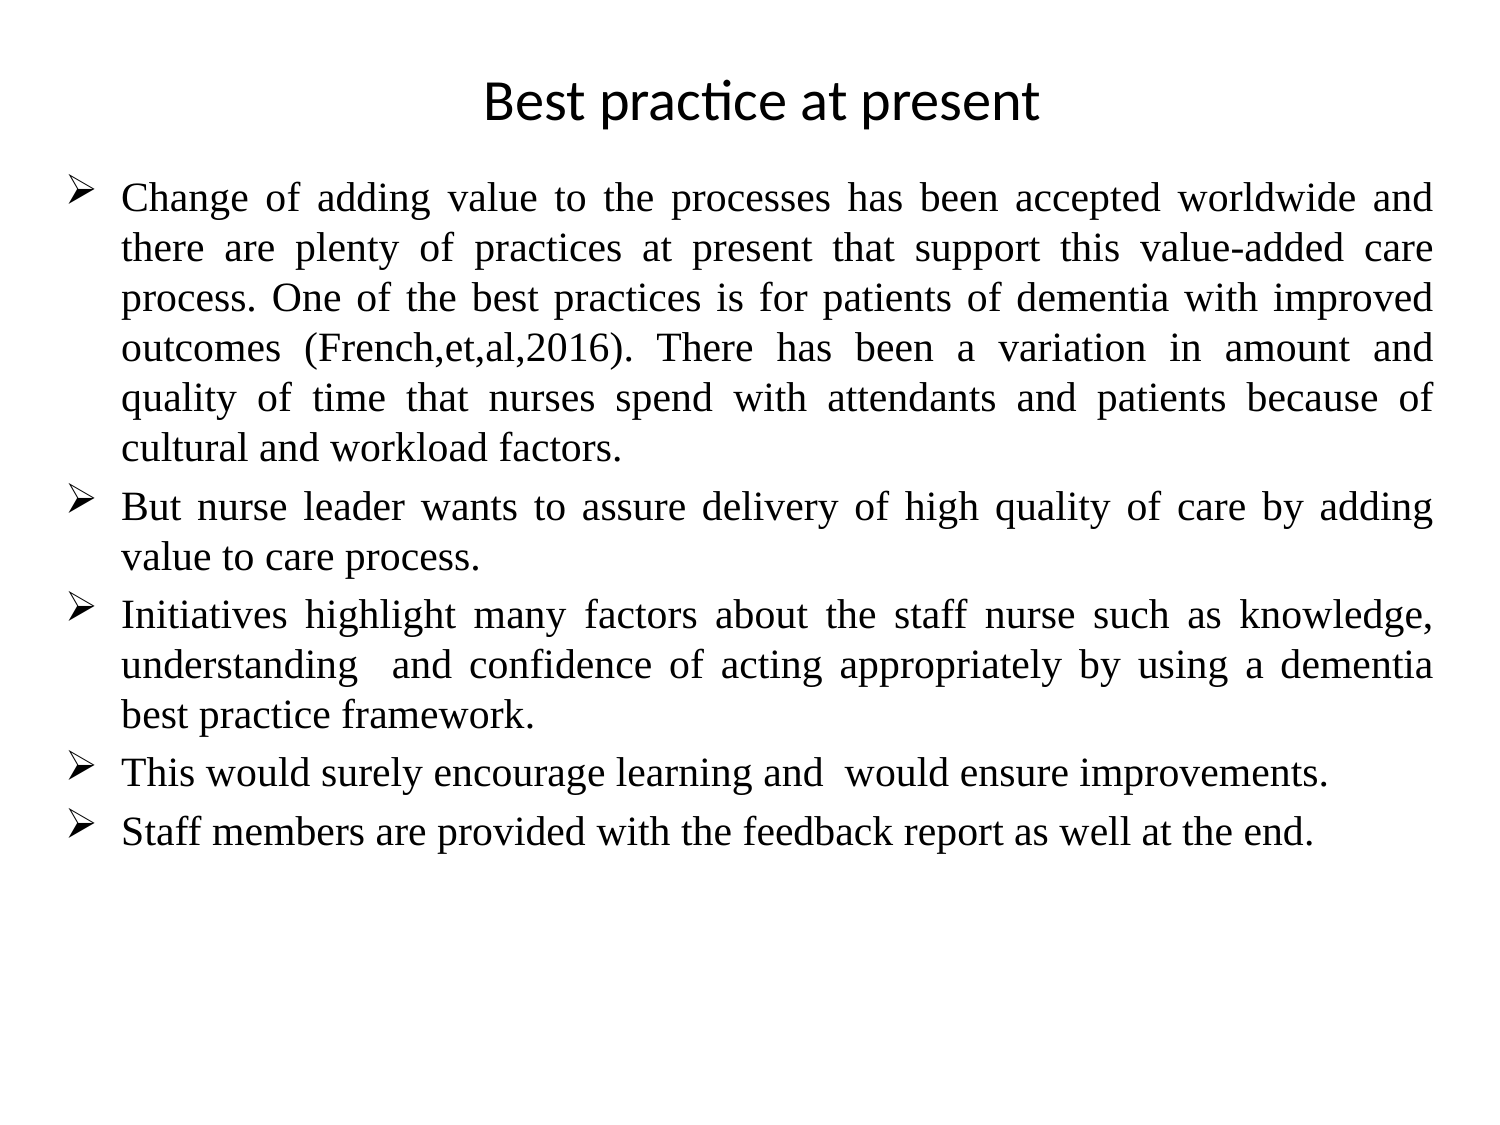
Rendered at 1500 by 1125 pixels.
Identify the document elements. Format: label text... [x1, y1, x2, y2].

title Best practice at present [162, 0, 1363, 162]
list Change of adding value to the processes has been accepted worldwide and there are plenty of practices at present that support this value-added care process. One of the best practices is for patients of dementia with improved outcomes (French,et,al,2016). There has been a variation in amount and quality of time that nurses spend with attendants and patients because of cultural and workload factors. But nurse leader wants to assure delivery of high quality of care by adding value to care process. Initiatives highlight many factors about the staff nurse such as knowledge, understanding and confidence of acting appropriately by using a dementia best practice framework. This would surely encourage learning and would ensure improvements. Staff members are provided with the feedback report as well at the end. [50, 162, 1450, 1013]
